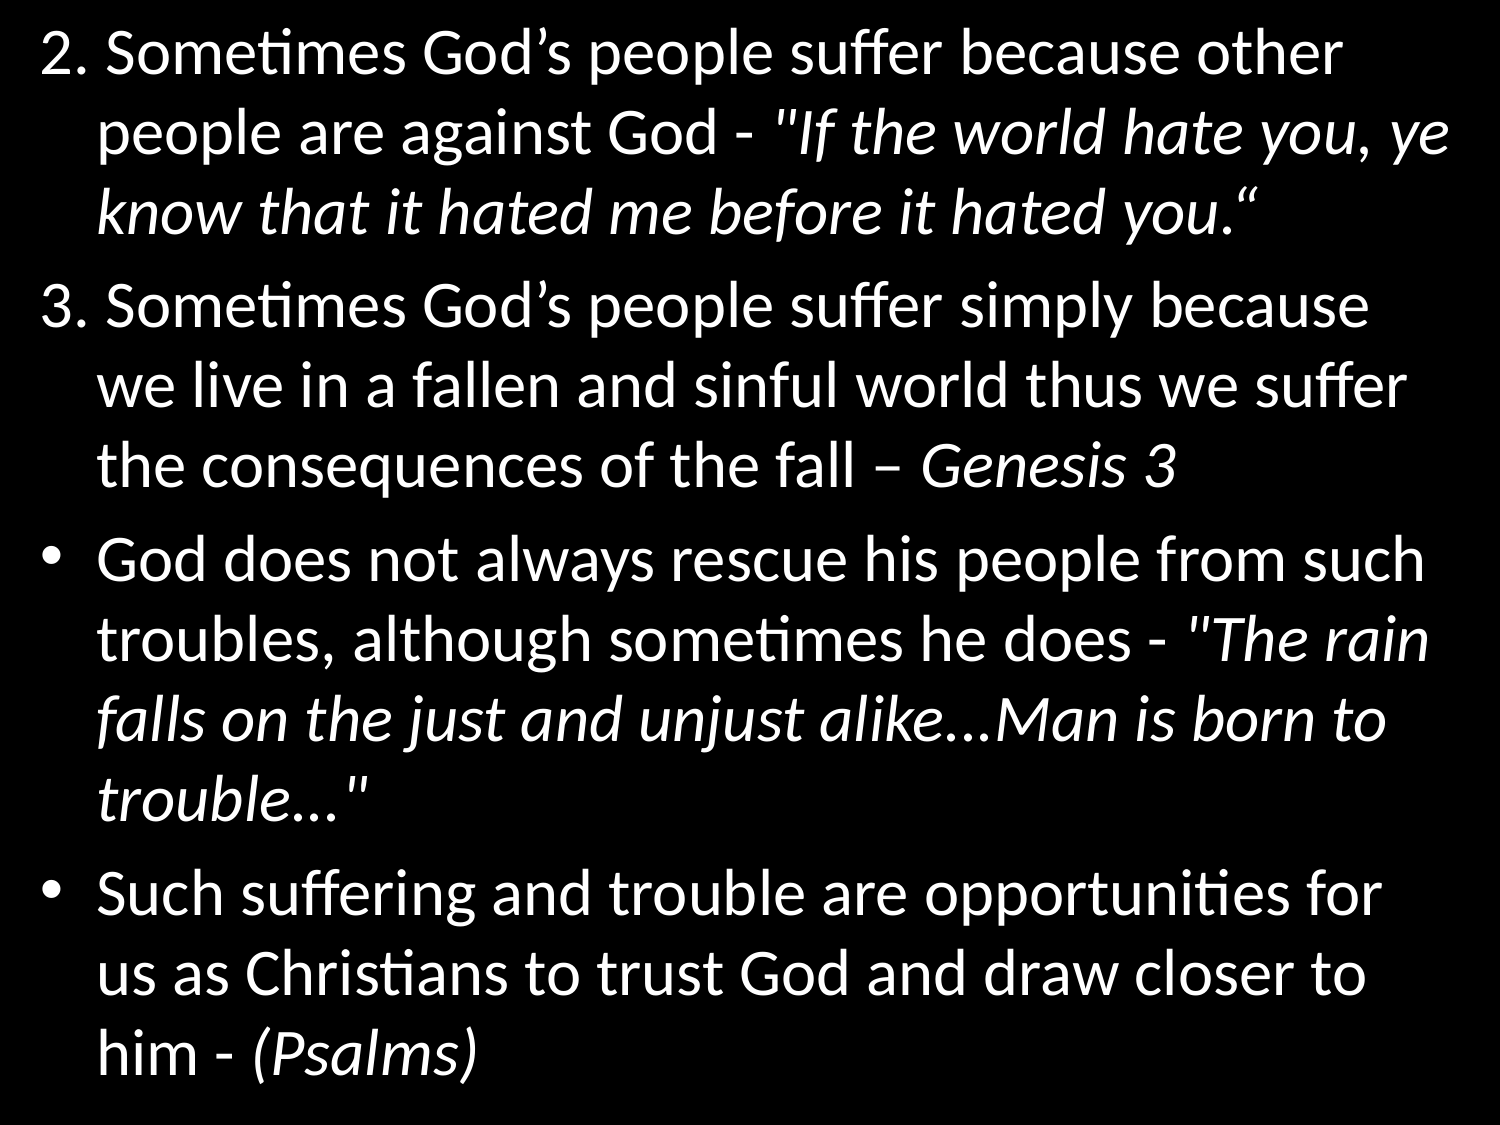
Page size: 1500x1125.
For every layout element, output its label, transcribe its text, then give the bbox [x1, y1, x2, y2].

list 2. Sometimes God’s people suffer because other people are against God - "If the world hate you, ye know that it hated me before it hated you.“ 3. Sometimes God’s people suffer simply because we live in a fallen and sinful world thus we suffer the consequences of the fall – Genesis 3 God does not always rescue his people from such troubles, although sometimes he does - "The rain falls on the just and unjust alike...Man is born to trouble..." Such suffering and trouble are opportunities for us as Christians to trust God and draw closer to him - (Psalms) [24, 0, 1475, 1125]
